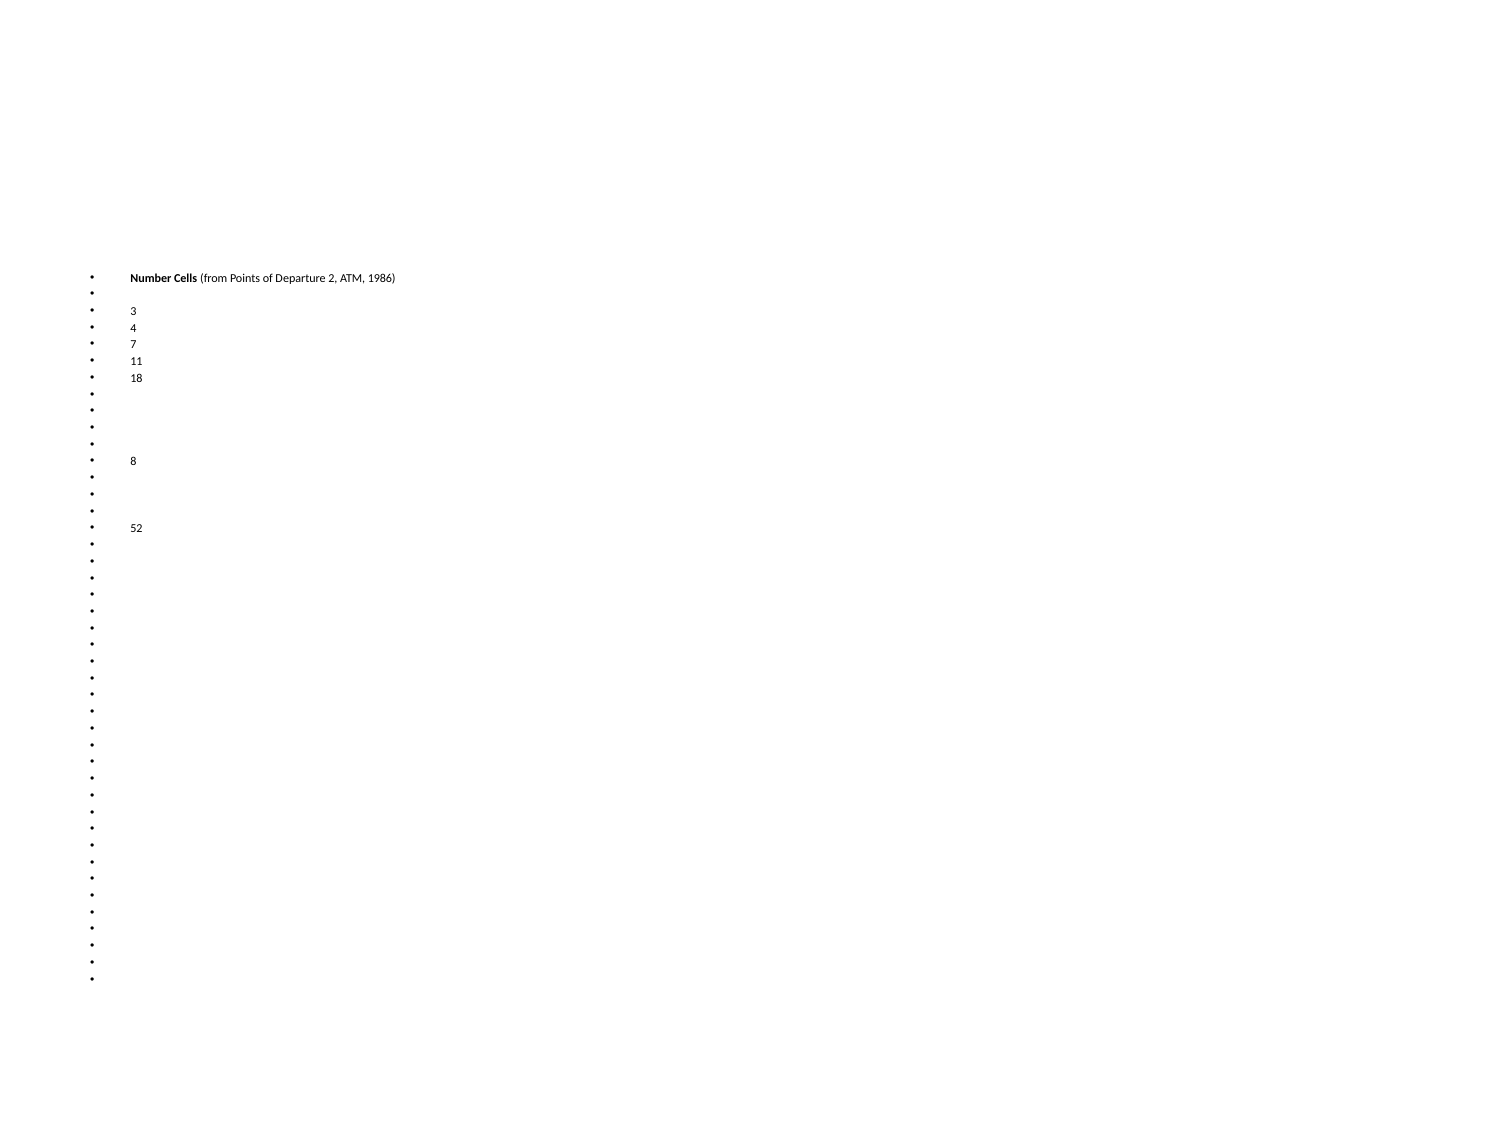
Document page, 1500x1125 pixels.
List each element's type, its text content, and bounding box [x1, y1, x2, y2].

list Number Cells (from Points of Departure 2, ATM, 1986) 3 4 7 11 18 8 52 [75, 262, 1425, 1005]
